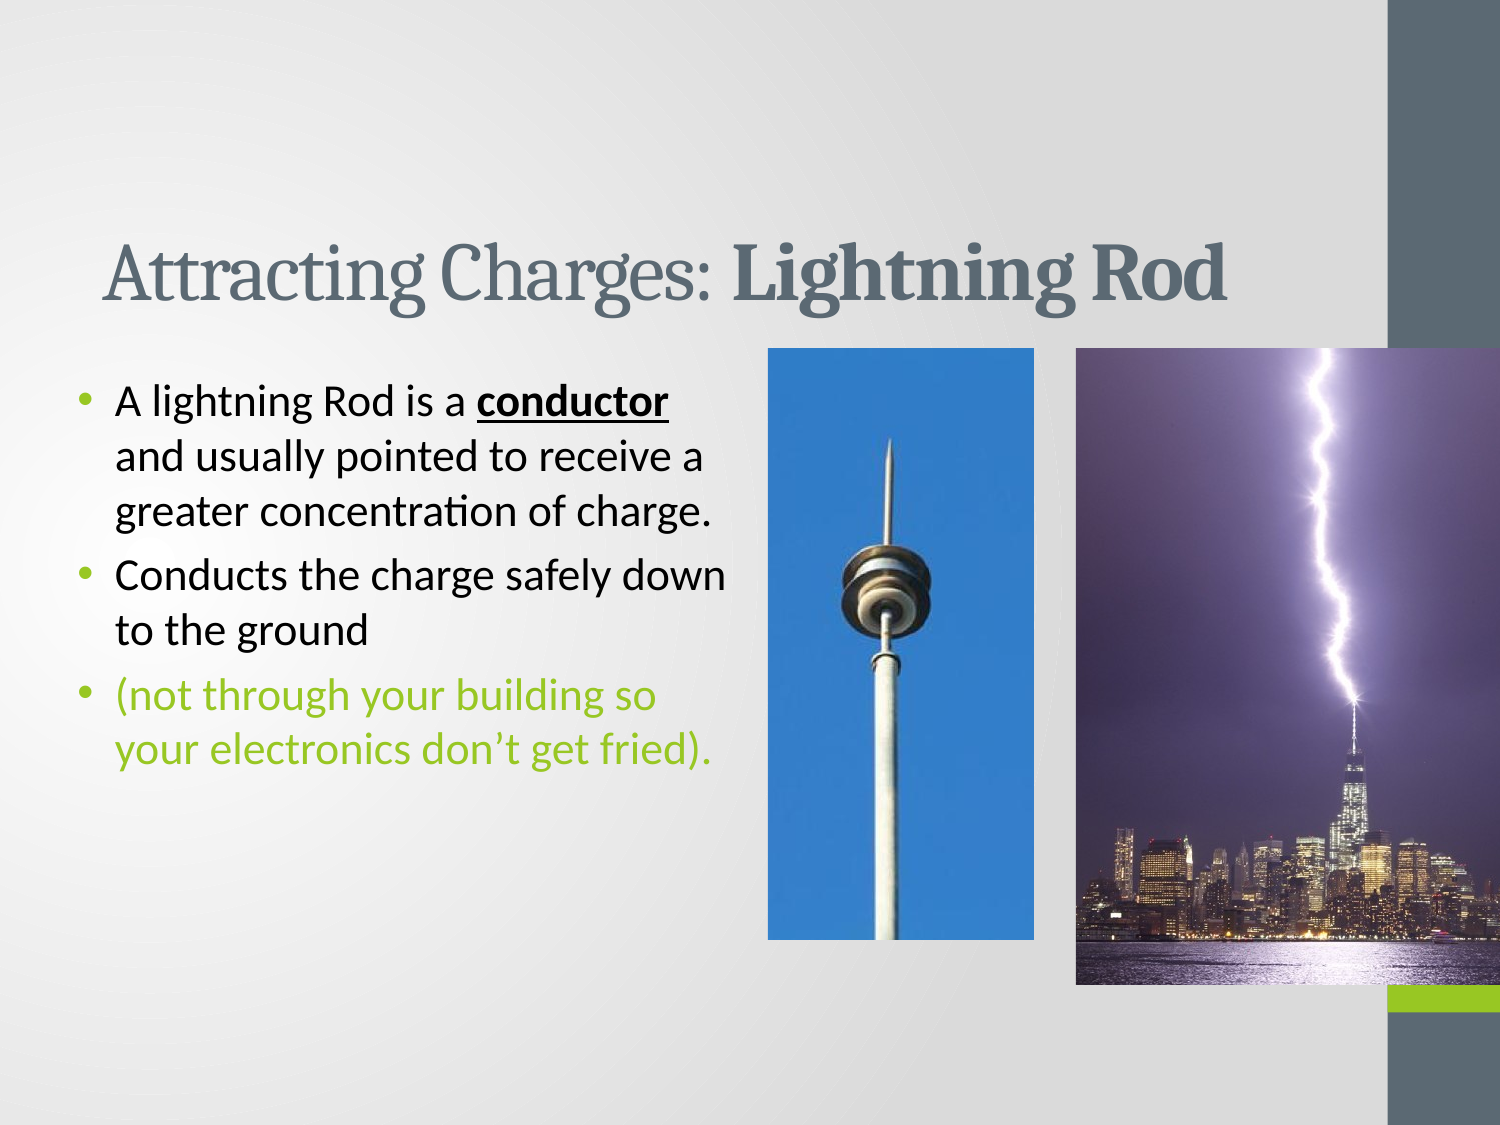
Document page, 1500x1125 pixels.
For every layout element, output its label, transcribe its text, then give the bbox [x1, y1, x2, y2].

picture [767, 348, 1035, 941]
title Attracting Charges: Lightning Rod [87, 185, 1397, 349]
list A lightning Rod is a conductor and usually pointed to receive a greater concentration of charge. Conducts the charge safely down to the ground (not through your building so your electronics don’t get fried). [47, 365, 750, 957]
picture [1075, 348, 1500, 985]
